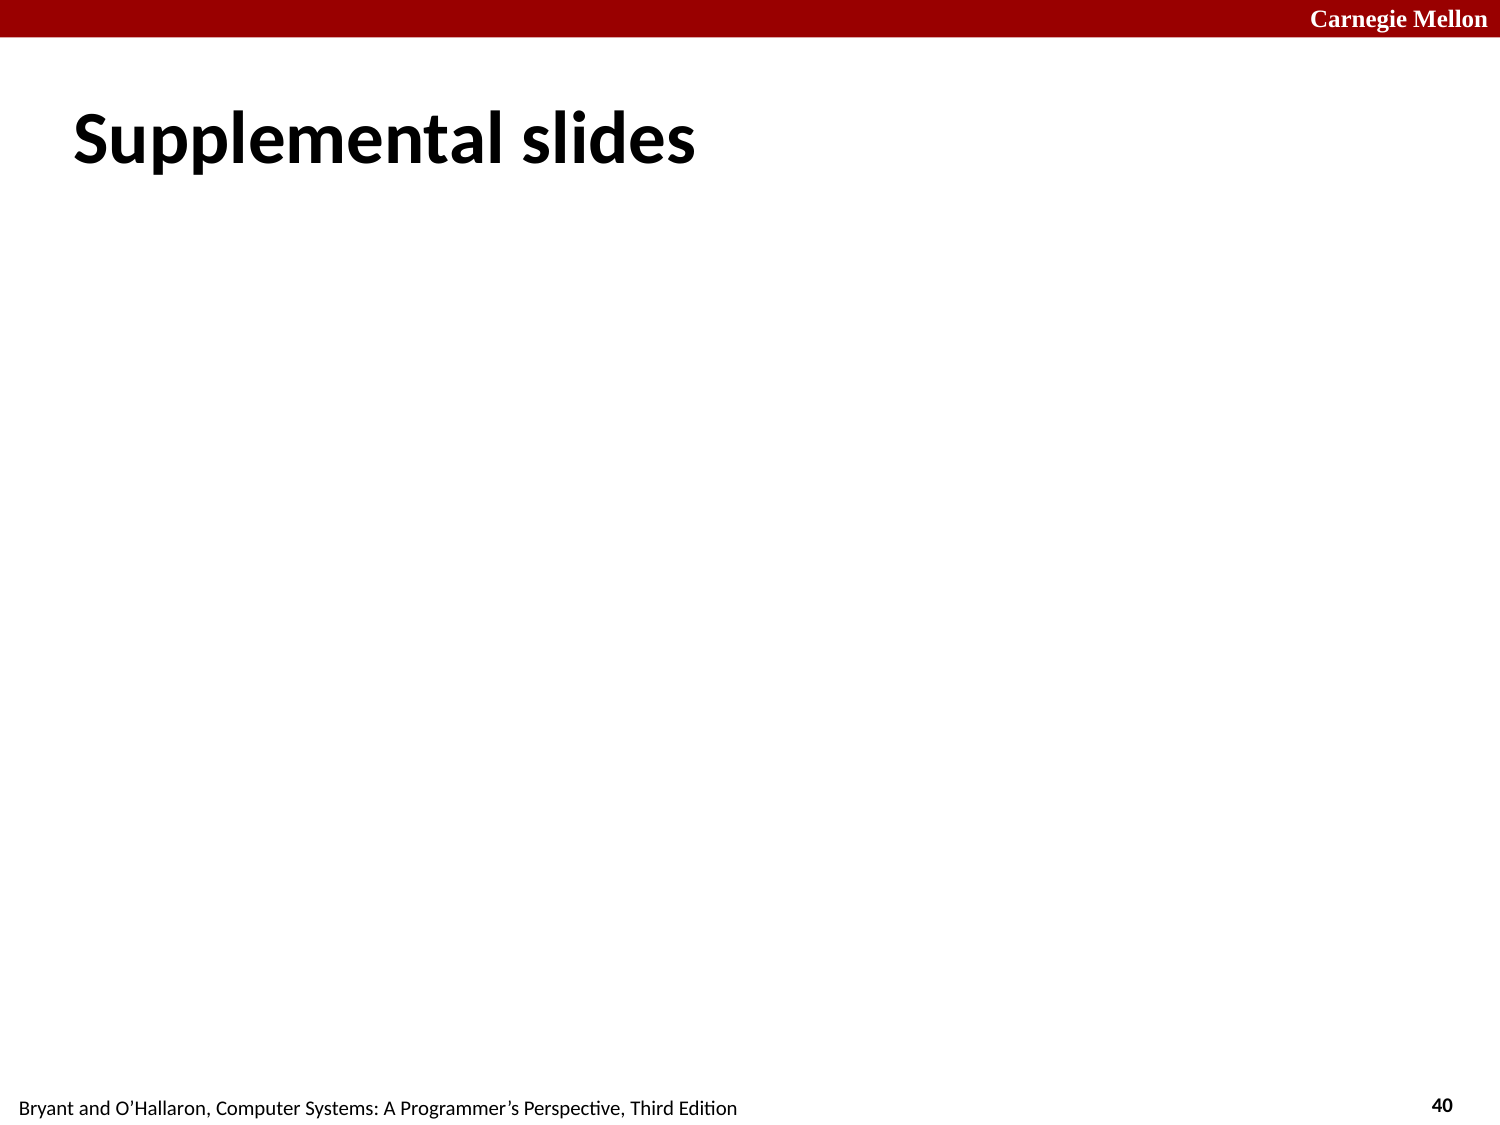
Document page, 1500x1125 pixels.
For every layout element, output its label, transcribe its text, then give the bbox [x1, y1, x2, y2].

title Supplemental slides [58, 71, 1305, 197]
